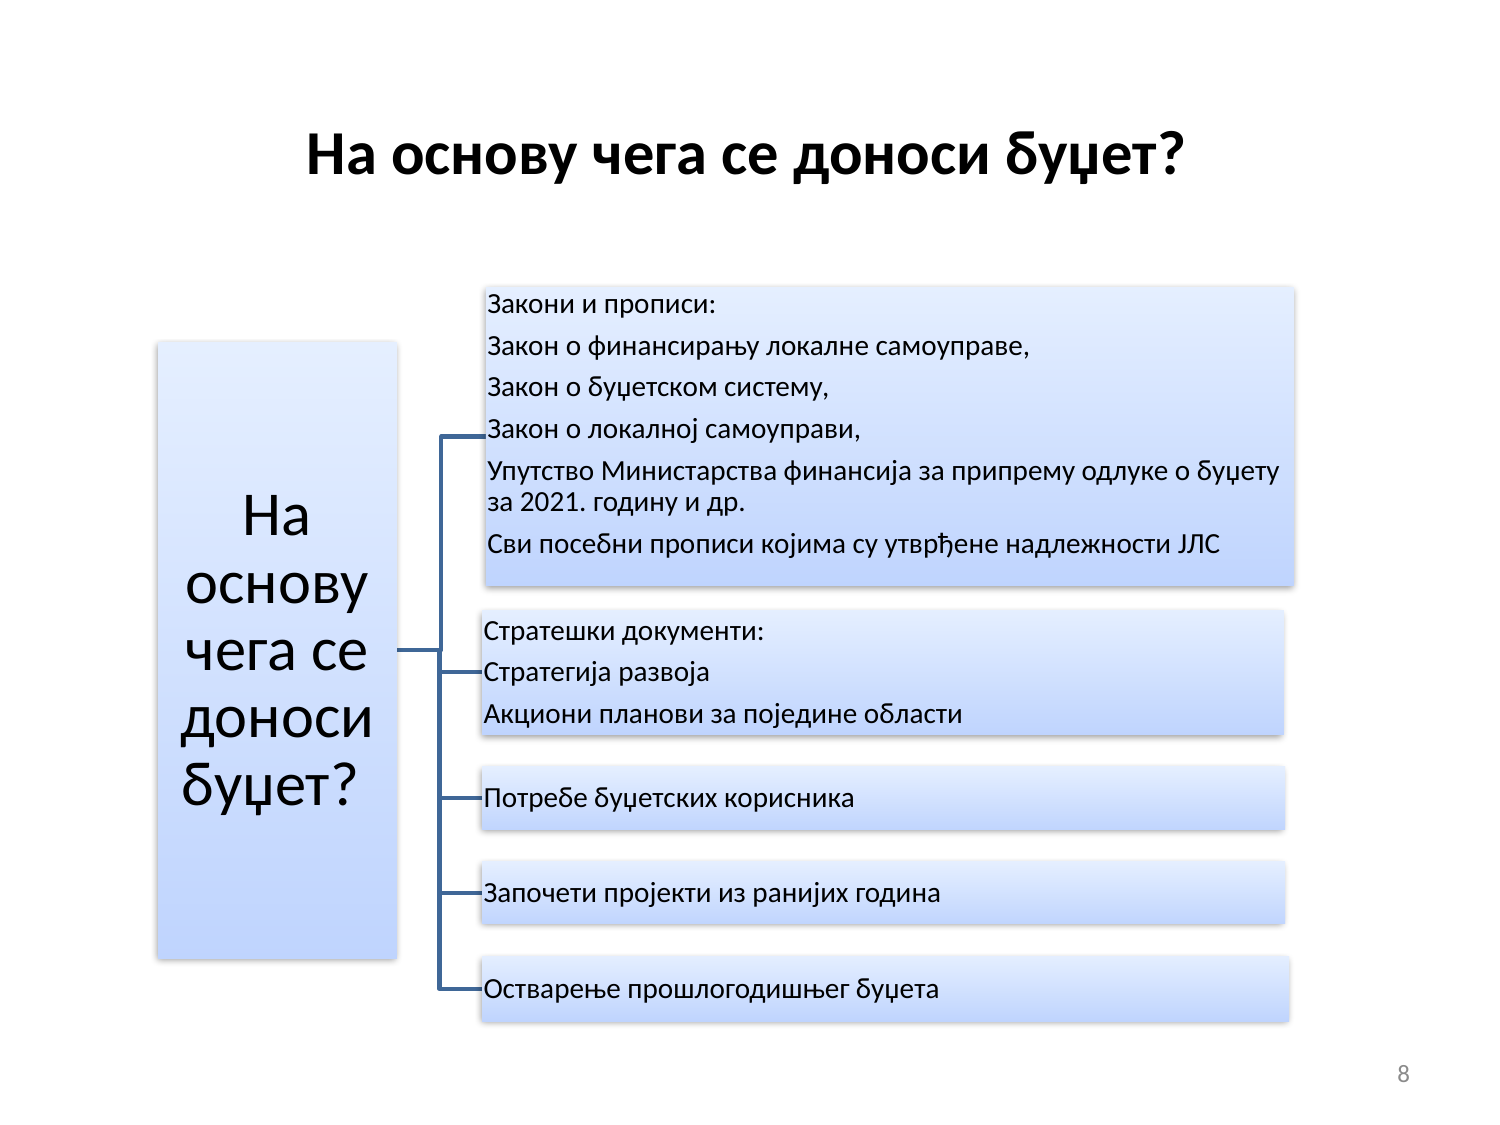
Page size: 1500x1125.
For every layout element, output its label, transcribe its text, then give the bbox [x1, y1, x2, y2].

title На основу чега се доноси буџет? [71, 80, 1422, 220]
slide_number 8 [1074, 1042, 1425, 1103]
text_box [88, 278, 1360, 1022]
